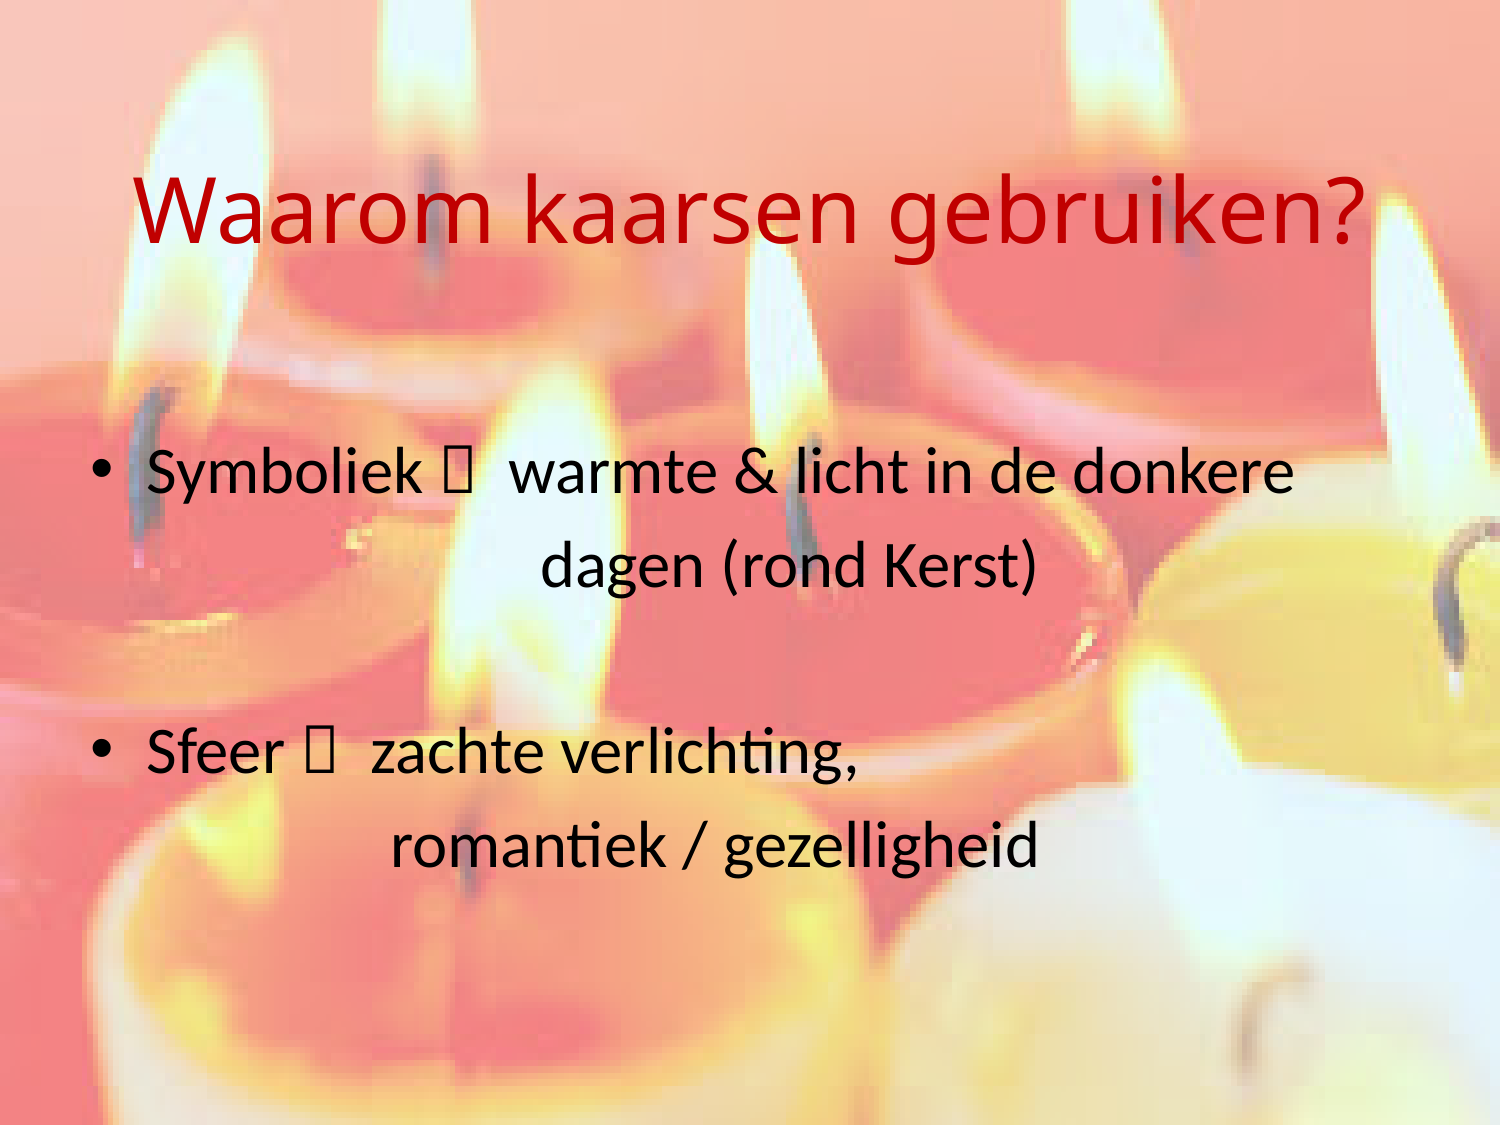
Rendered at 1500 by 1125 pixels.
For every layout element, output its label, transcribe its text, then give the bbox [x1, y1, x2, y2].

list Symboliek  warmte & licht in de donkere dagen (rond Kerst) Sfeer  zachte verlichting, romantiek / gezelligheid [75, 326, 1425, 1069]
title Waarom kaarsen gebruiken? [75, 113, 1425, 302]
